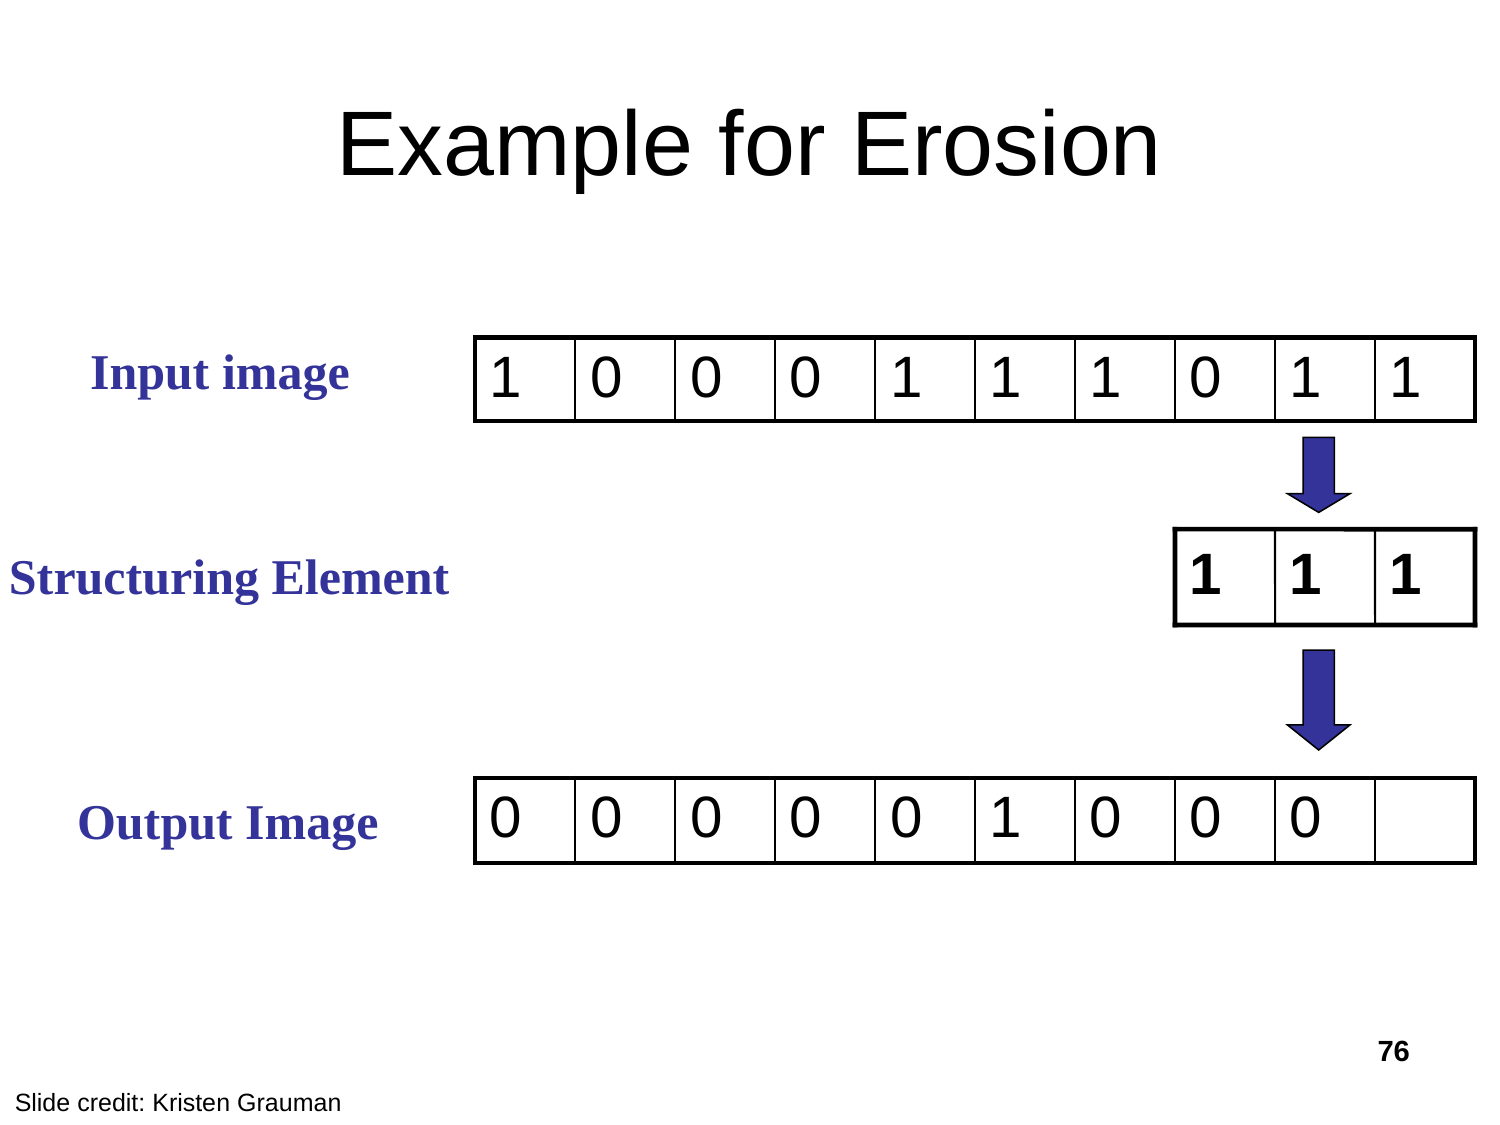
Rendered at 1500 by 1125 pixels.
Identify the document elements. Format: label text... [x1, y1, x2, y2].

table_header 1 [477, 340, 574, 419]
text_box Output Image [62, 781, 394, 857]
table_header 1 [1276, 340, 1374, 419]
table_header 0 [576, 780, 674, 861]
table_header 1 [976, 340, 1074, 419]
title Example for Erosion [74, 44, 1426, 233]
table_header 0 [676, 340, 774, 419]
table_header 0 [1076, 780, 1174, 861]
table_header 0 [1176, 340, 1274, 419]
table_header 1 [976, 780, 1074, 861]
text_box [1174, 437, 1476, 751]
table_header 1 [876, 340, 974, 419]
table_header 1 [1376, 340, 1473, 419]
text_box Structuring Element [0, 537, 465, 613]
table_header 0 [477, 780, 574, 861]
table_header 0 [776, 340, 874, 419]
table_header 0 [1276, 780, 1374, 861]
table_header 1 [1076, 340, 1174, 419]
slide_number 76 [1074, 1024, 1426, 1103]
table_header 0 [1176, 780, 1274, 861]
text_box Input image [75, 331, 365, 407]
table_header 0 [676, 780, 774, 861]
table_header 0 [776, 780, 874, 861]
table_header 0 [876, 780, 974, 861]
table_header 0 [576, 340, 674, 419]
text_box Slide credit: Kristen Grauman [0, 1079, 688, 1125]
table_header [1376, 780, 1473, 861]
